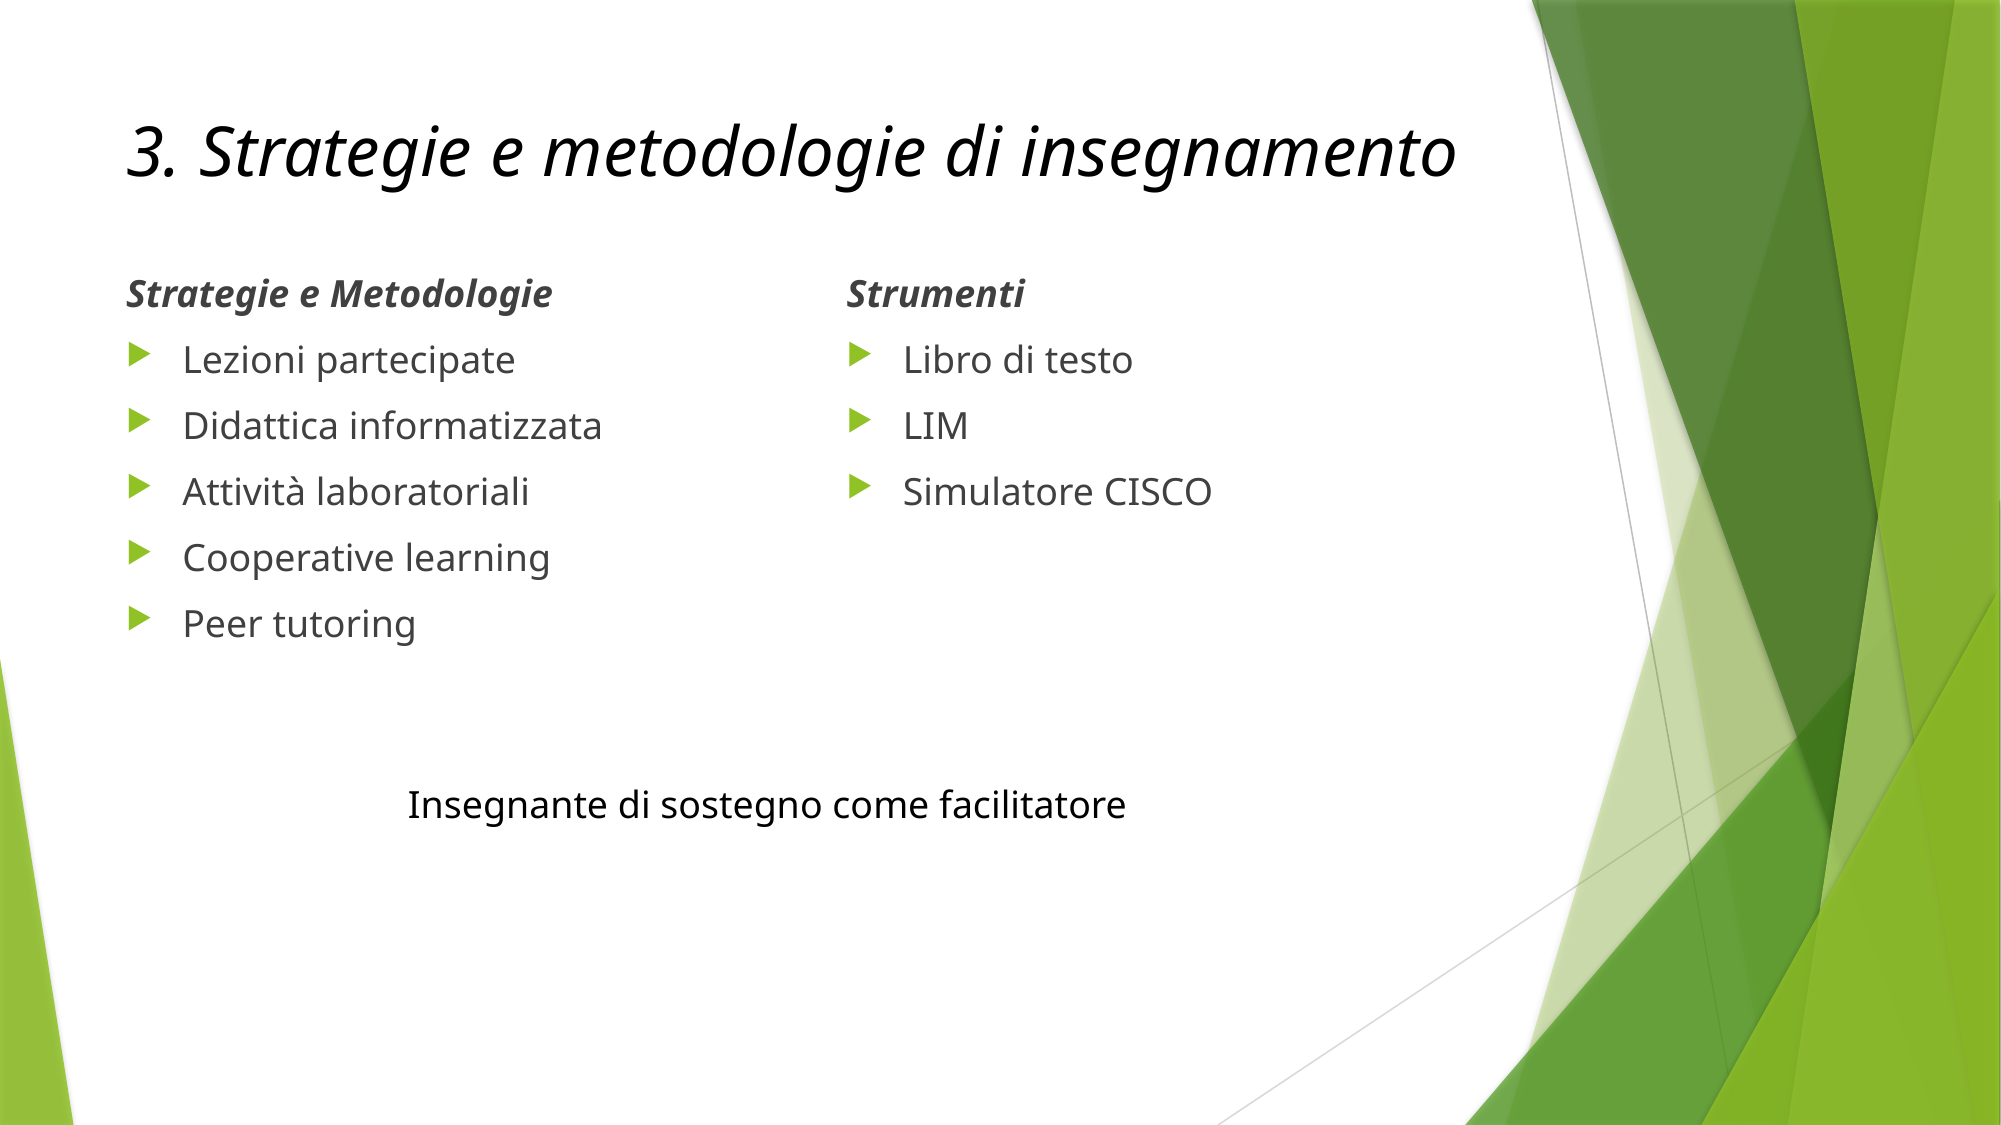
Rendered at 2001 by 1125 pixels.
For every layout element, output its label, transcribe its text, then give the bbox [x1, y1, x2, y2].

title 3. Strategie e metodologie di insegnamento [111, 99, 1522, 199]
list Strategie e Metodologie Lezioni partecipate Didattica informatizzata Attività laboratoriali Cooperative learning Peer tutoring [111, 262, 705, 710]
text_box Strumenti Libro di testo LIM Simulatore CISCO [831, 262, 1426, 992]
text_box Insegnante di sostegno come facilitatore [393, 773, 1143, 834]
